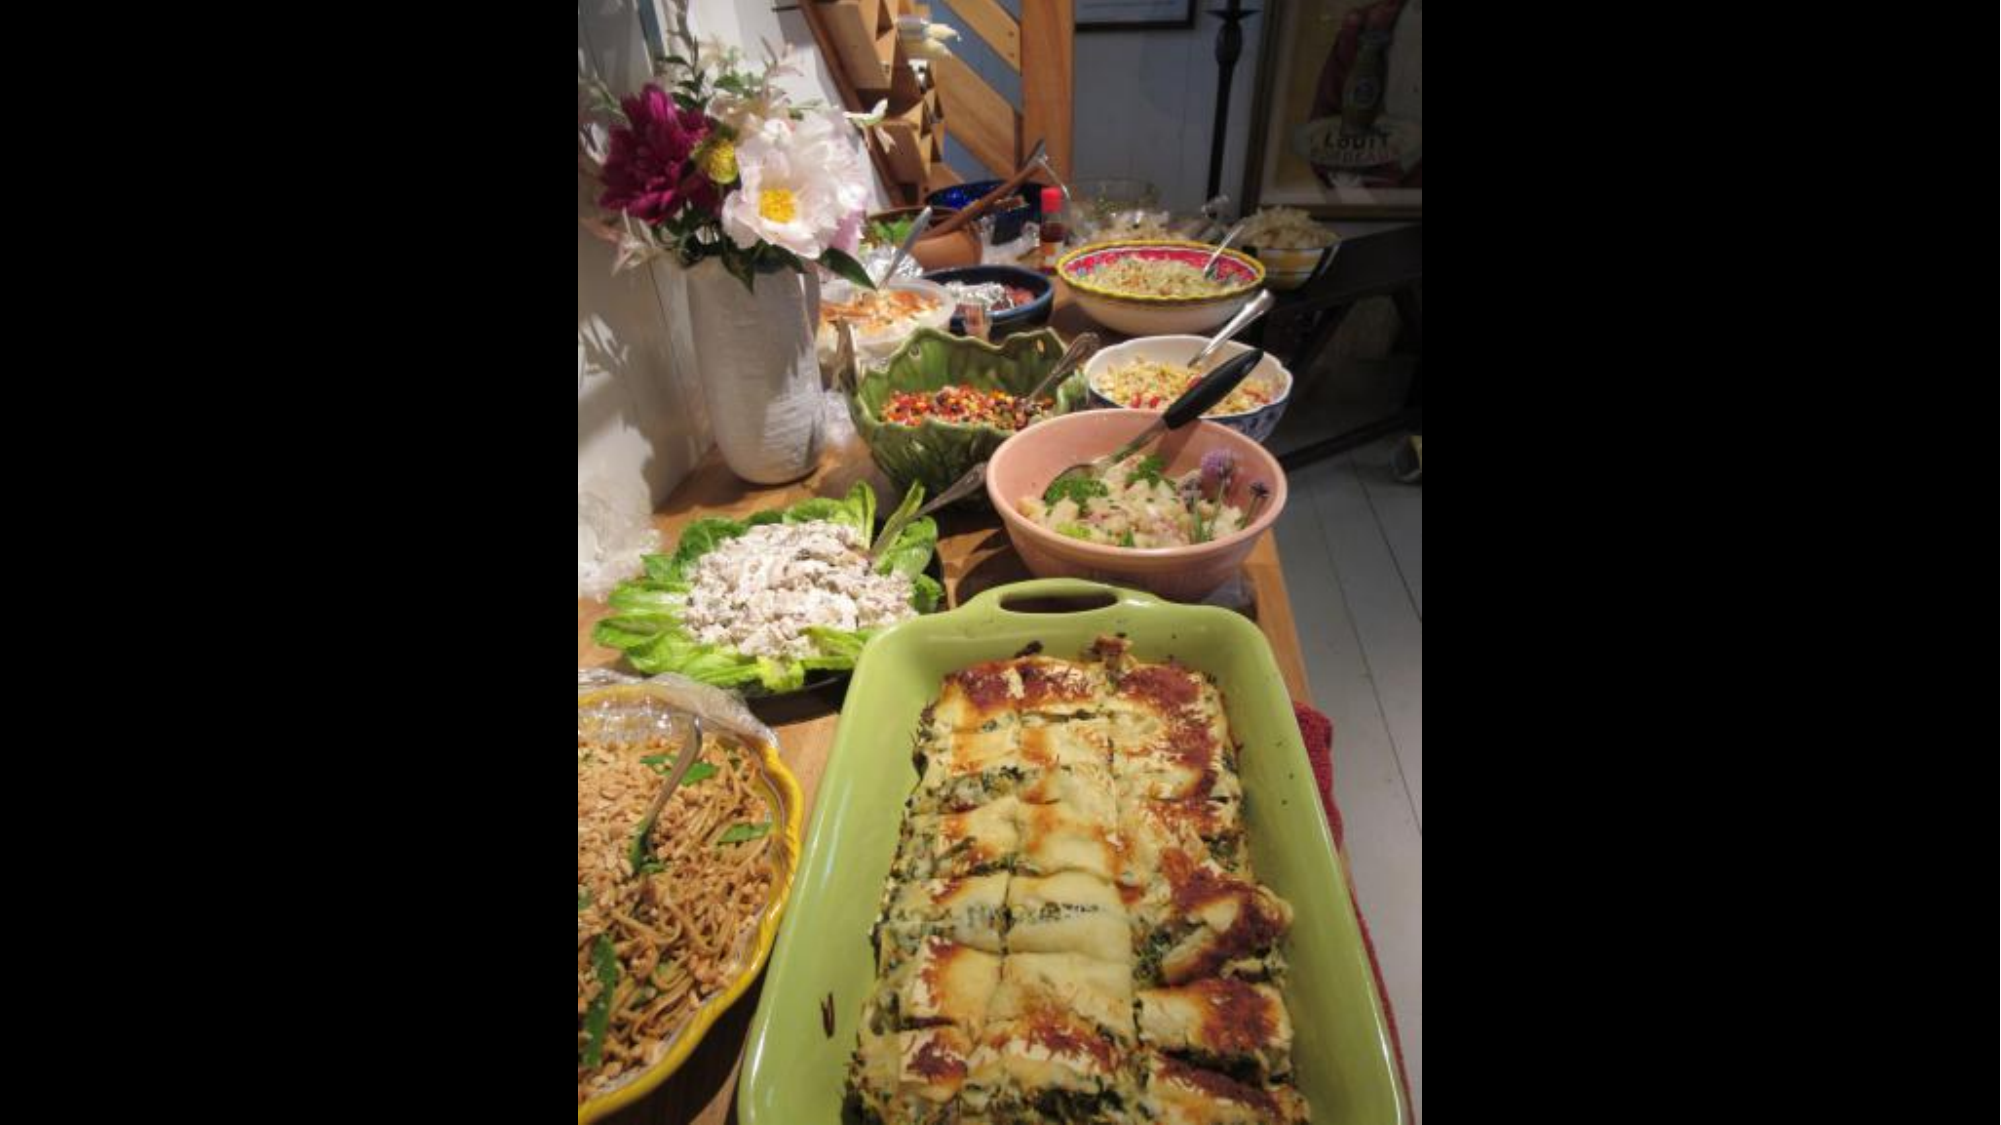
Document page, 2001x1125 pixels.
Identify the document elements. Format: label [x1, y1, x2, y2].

picture [578, 0, 1422, 1125]
